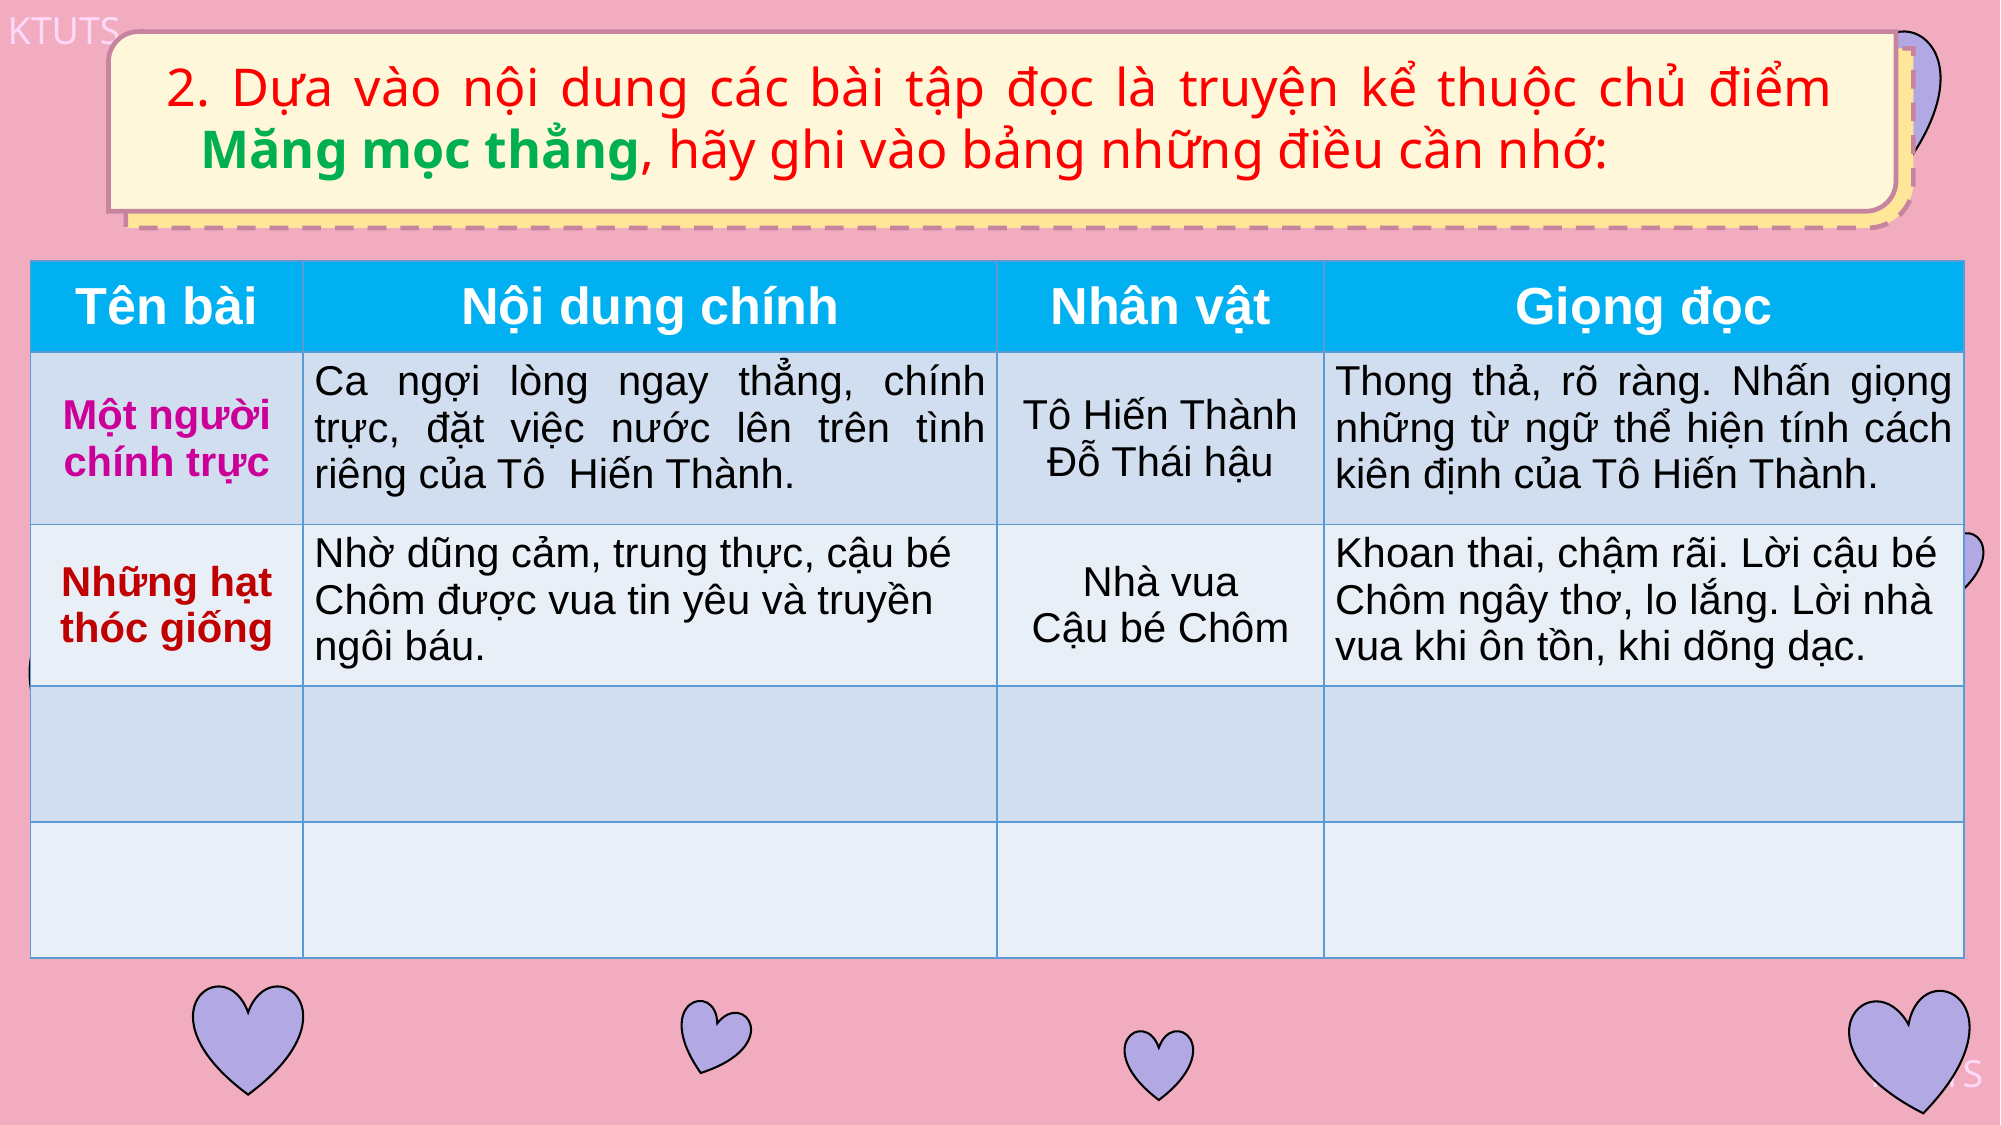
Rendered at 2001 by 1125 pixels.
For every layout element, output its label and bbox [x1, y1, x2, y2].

text_box [108, 31, 1914, 228]
text_box [30, 34, 1984, 1115]
